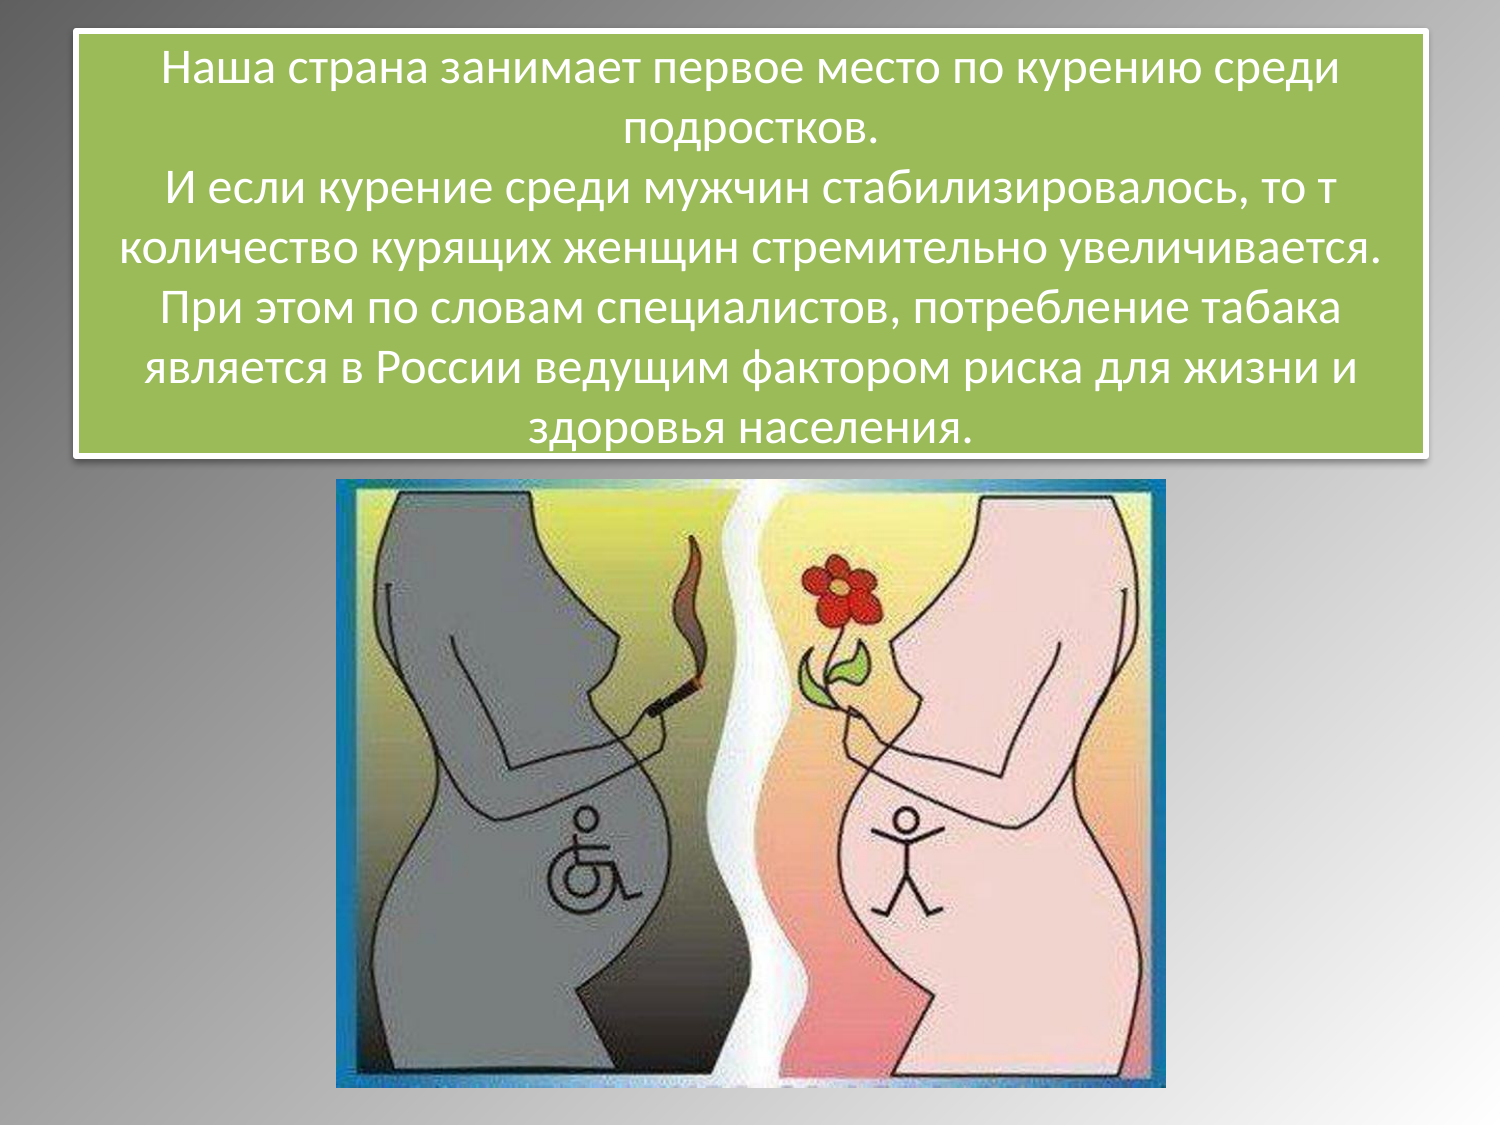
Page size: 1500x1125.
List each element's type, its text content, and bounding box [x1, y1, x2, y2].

picture [1159, 479, 1166, 488]
picture [336, 479, 1166, 1089]
title Наша страна занимает первое место по курению среди подростков. И если курение среди мужчин стабилизировалось, то т количество курящих женщин стремительно увеличивается. При этом по словам специалистов, потребление табака является в России ведущим фактором риска для жизни и здоровья населения. [73, 28, 1429, 459]
picture [336, 479, 343, 496]
